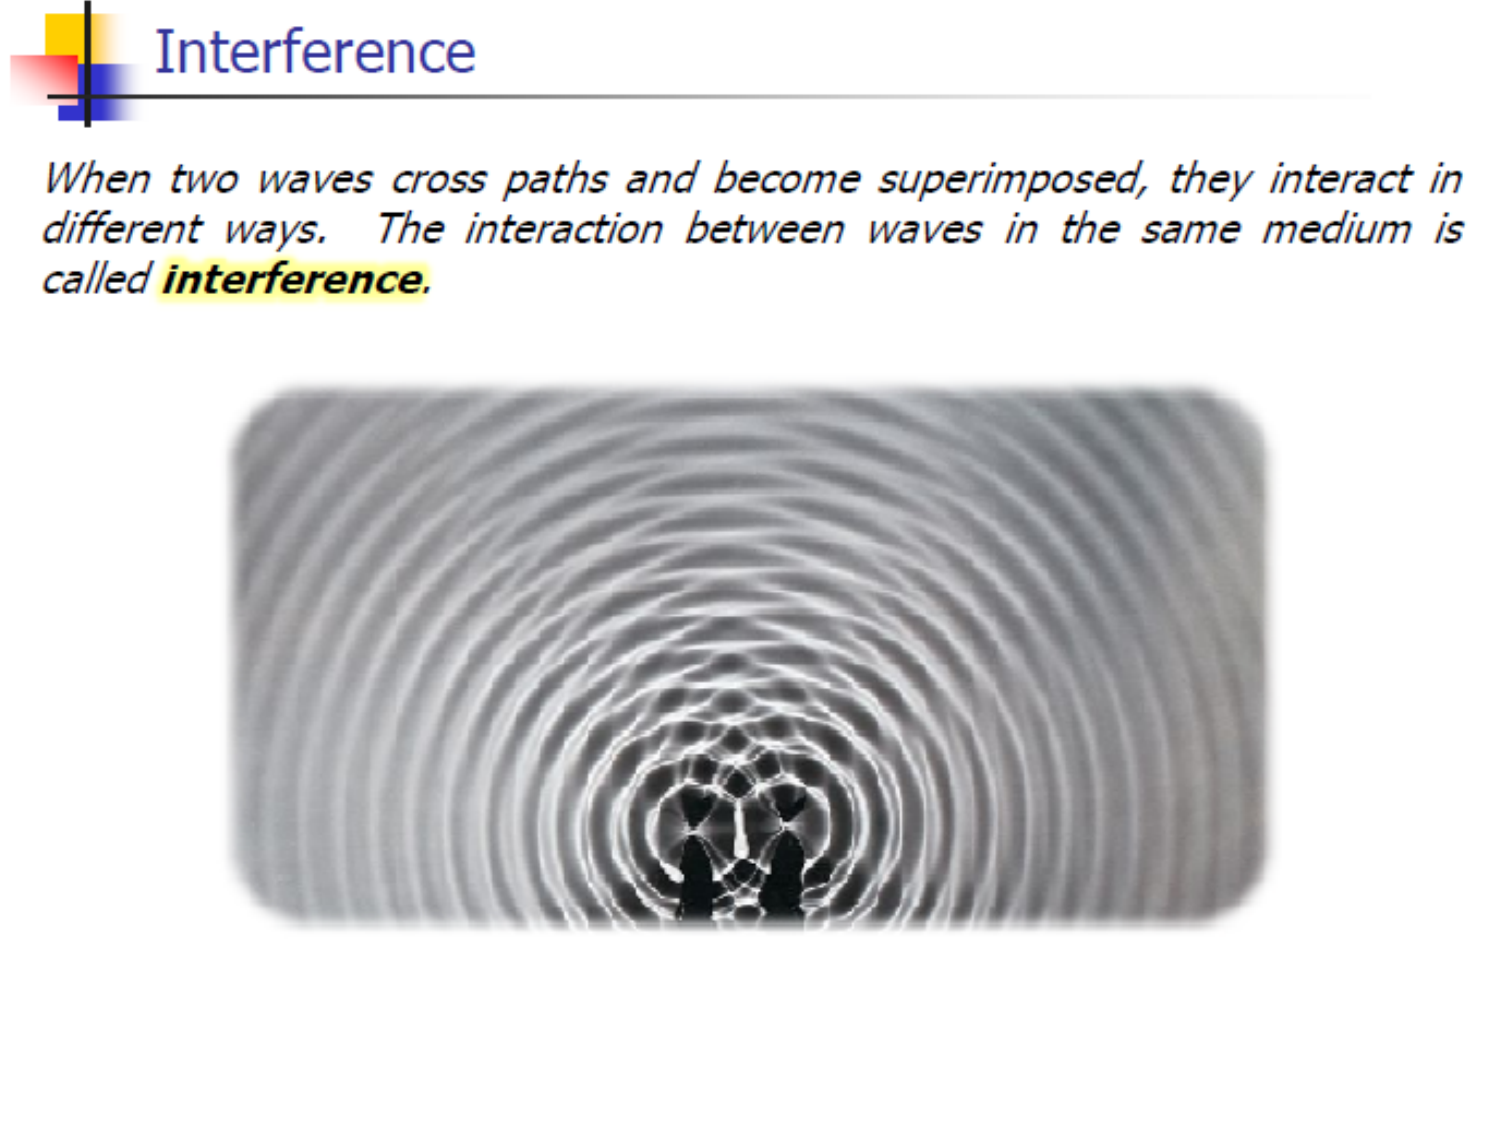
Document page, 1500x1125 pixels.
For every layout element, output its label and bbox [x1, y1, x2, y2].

picture [0, 0, 1500, 971]
